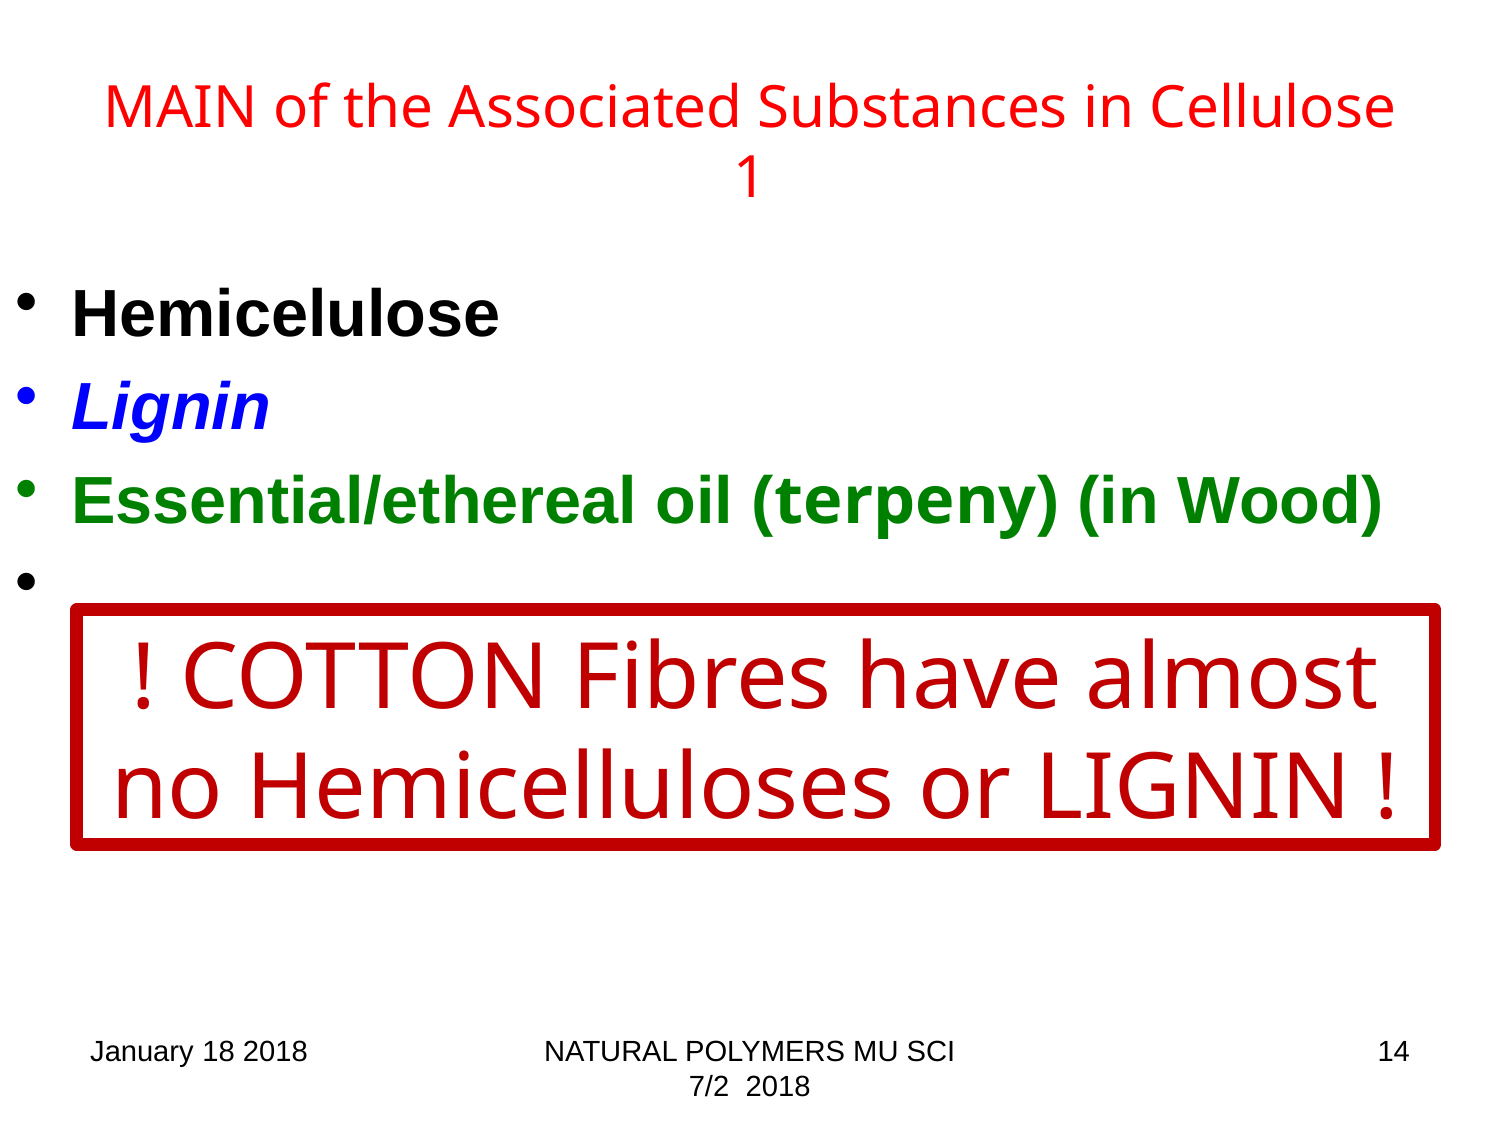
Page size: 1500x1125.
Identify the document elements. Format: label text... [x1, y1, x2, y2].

slide_number 14 [1074, 1024, 1426, 1103]
title MAIN of the Associated Substances in Cellulose 1 [74, 44, 1426, 233]
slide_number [74, 1024, 426, 1103]
list Hemicelulose Lignin Essential/ethereal oil (terpeny) (in Wood) [0, 262, 1500, 1006]
text_box ! COTTON Fibres have almost no Hemicelluloses or LIGNIN ! [76, 609, 1436, 845]
footer NATURAL POLYMERS MU SCI 7/2 2018 [512, 1024, 988, 1103]
